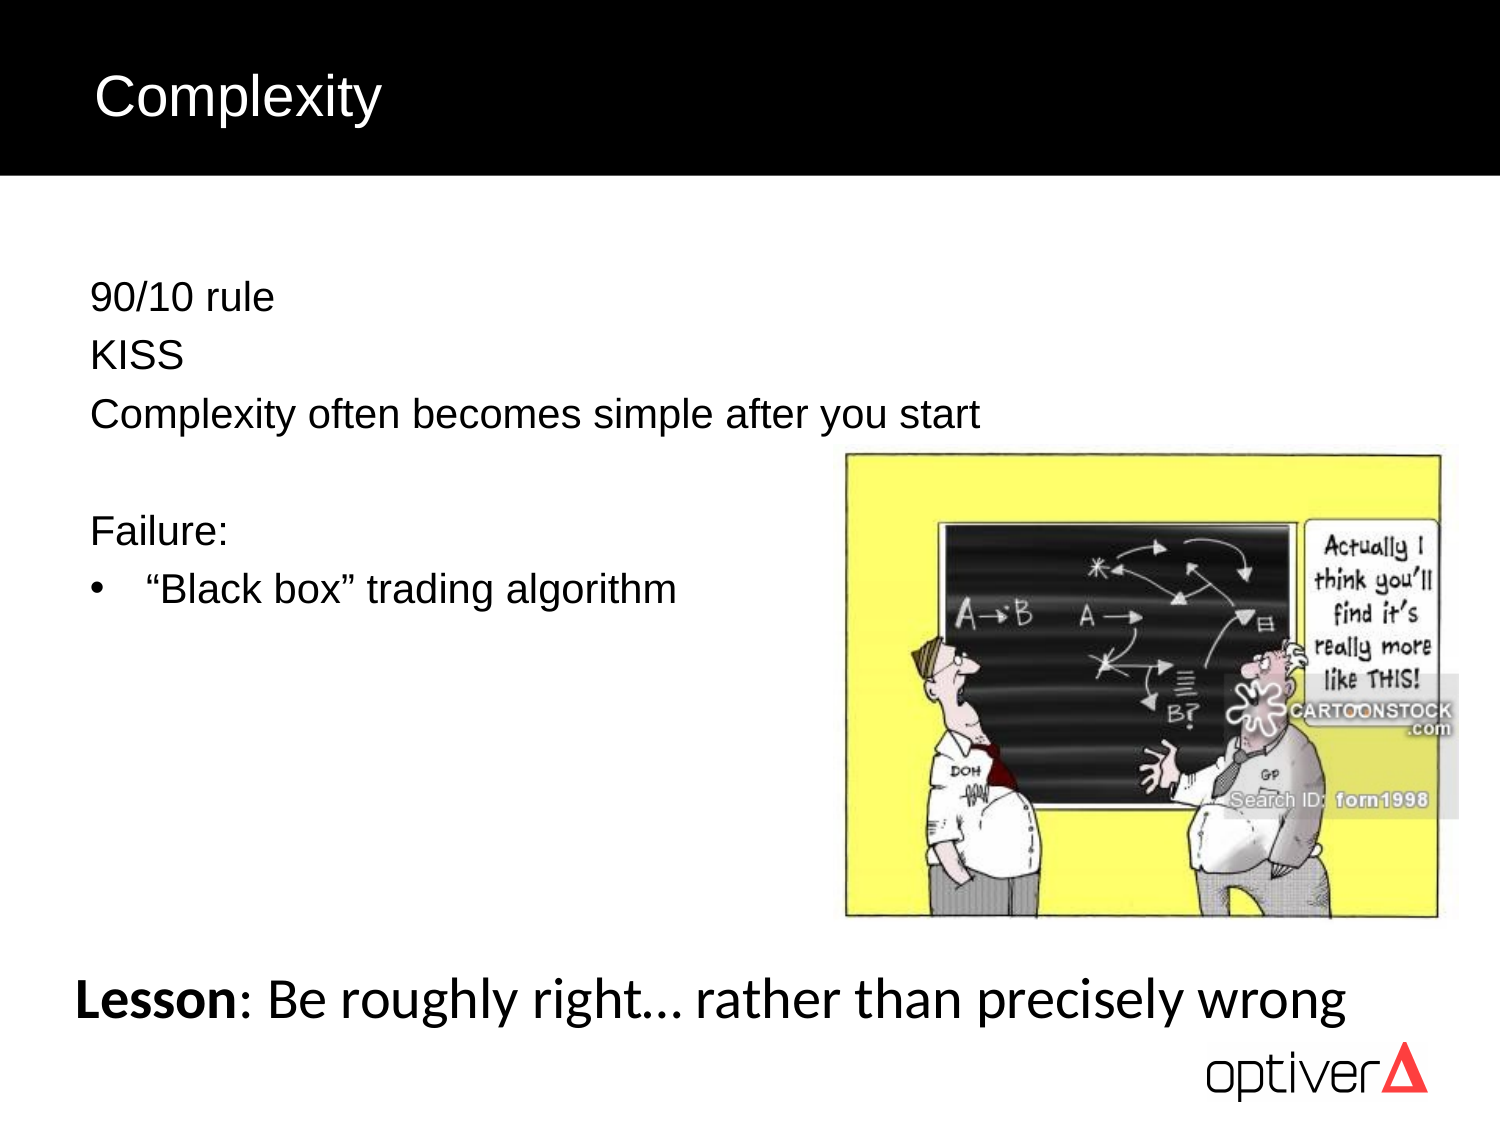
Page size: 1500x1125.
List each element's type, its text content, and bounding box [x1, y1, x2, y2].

title Complexity [79, 35, 1430, 151]
picture [833, 444, 1459, 929]
picture [1207, 1042, 1428, 1102]
text_box Lesson: Be roughly right… rather than precisely wrong [60, 952, 1364, 1038]
list 90/10 rule KISS Complexity often becomes simple after you start Failure: “Black box” trading algorithm [75, 262, 1425, 646]
